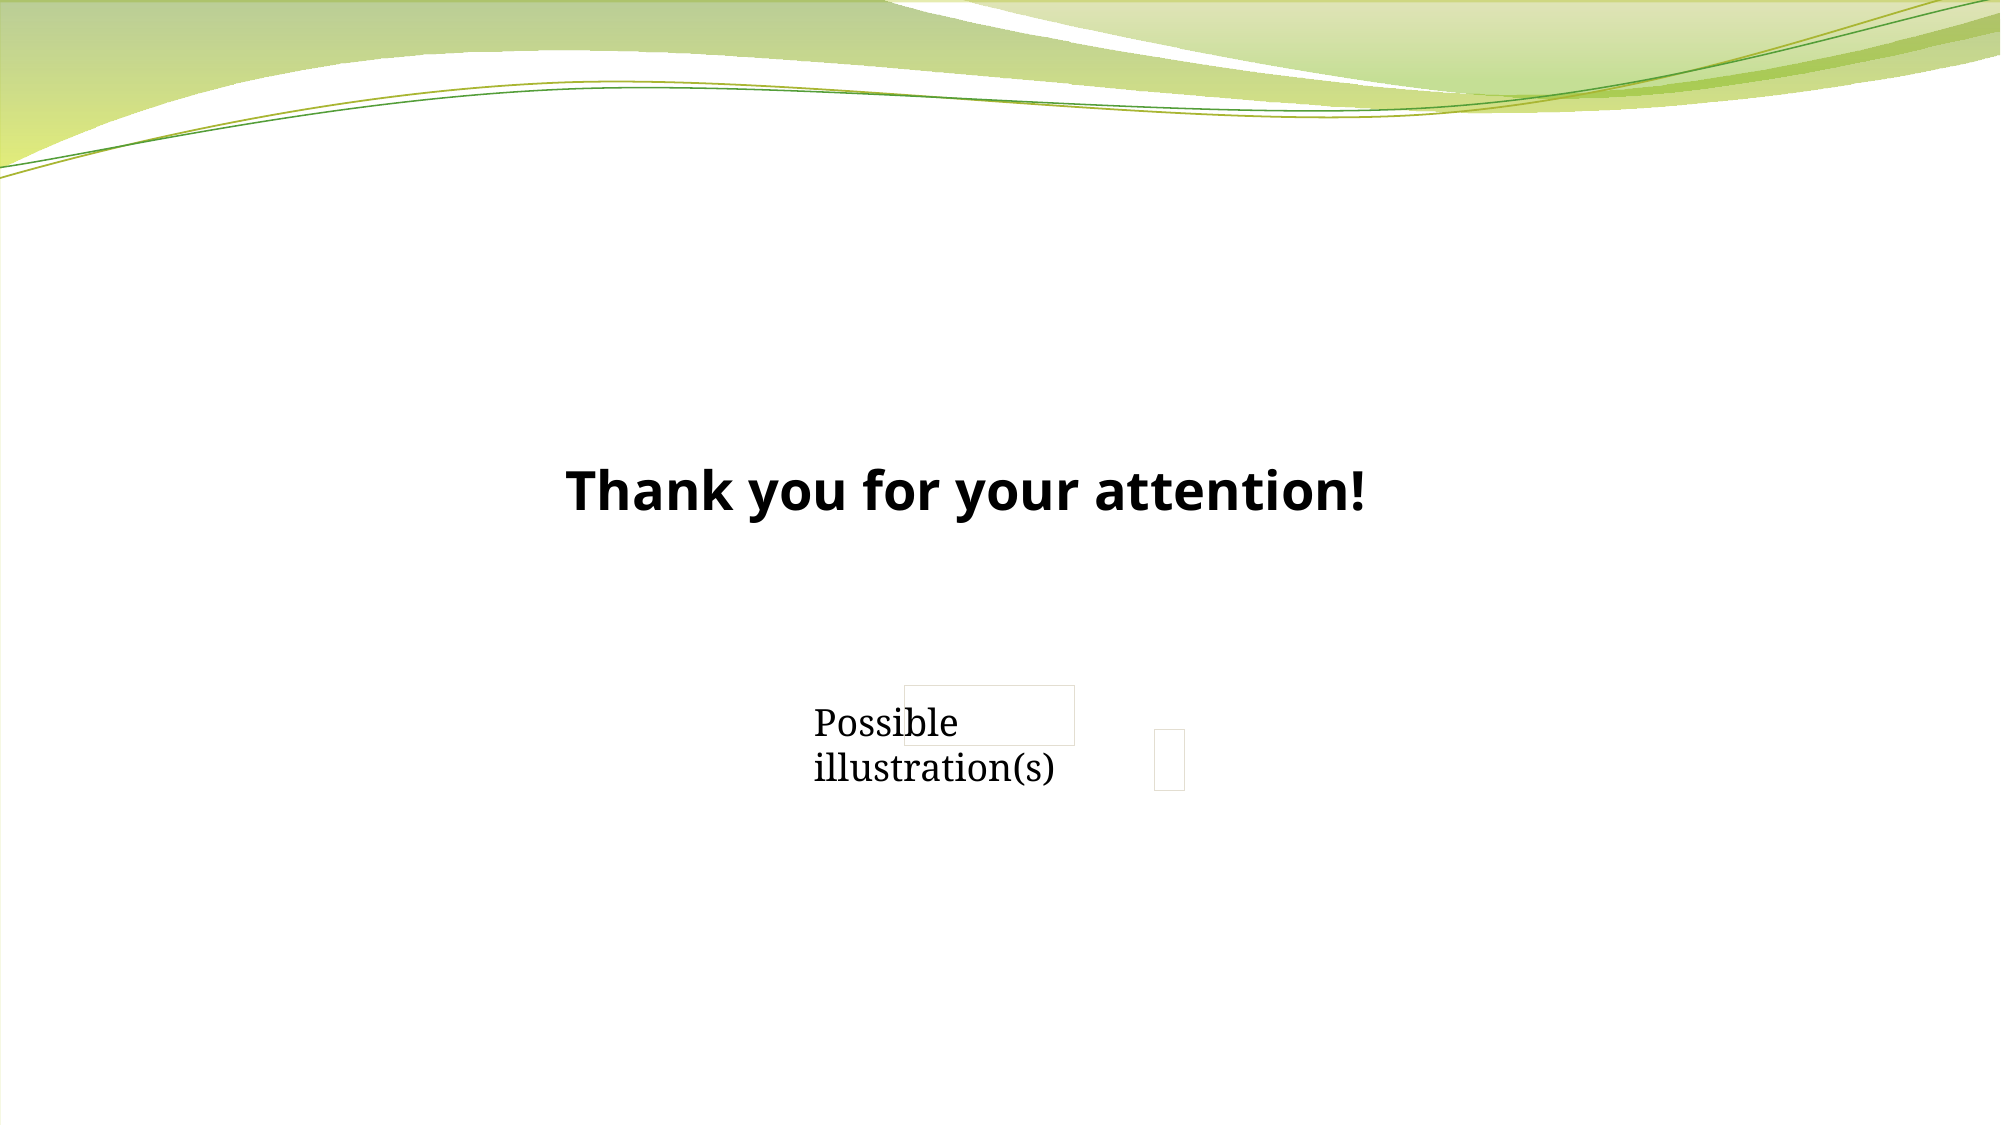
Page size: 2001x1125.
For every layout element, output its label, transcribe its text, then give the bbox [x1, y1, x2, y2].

list Thank you for your attention! [550, 448, 1939, 573]
text_box [904, 685, 1075, 691]
text_box Possible illustration(s) [799, 691, 1201, 797]
